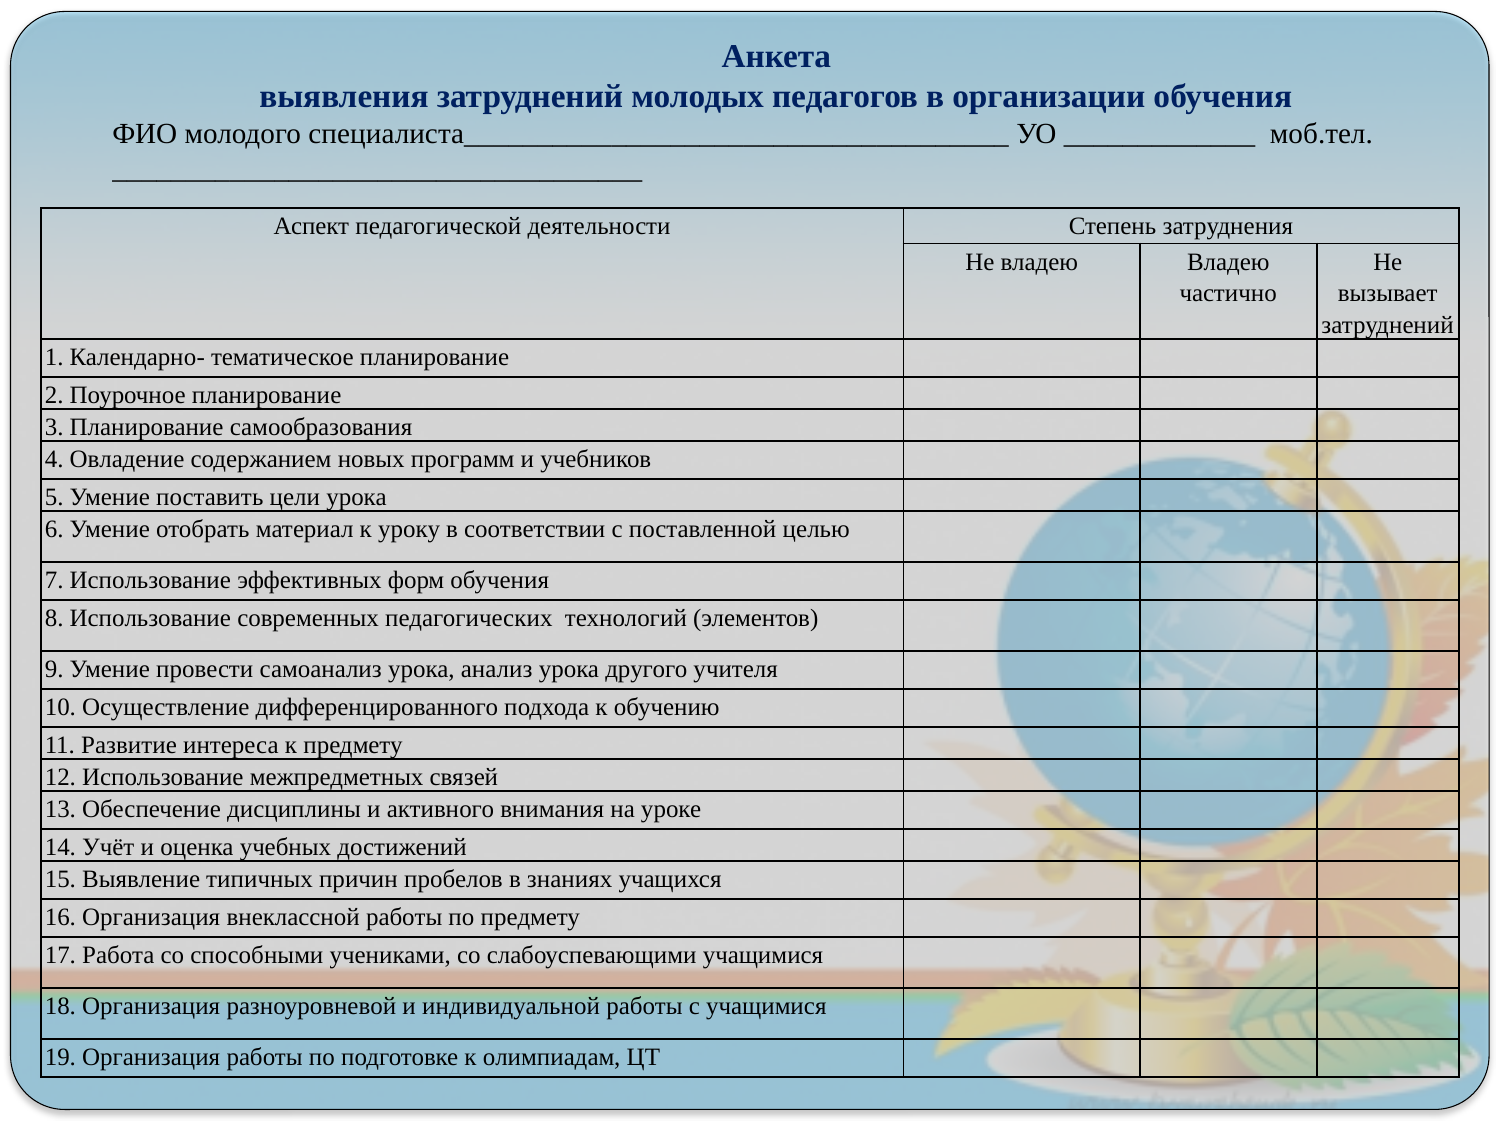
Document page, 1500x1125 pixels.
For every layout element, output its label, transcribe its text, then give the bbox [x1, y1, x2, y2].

table_cell [904, 652, 1139, 688]
table_cell 15. Выявление типичных причин пробелов в знаниях учащихся [42, 862, 903, 898]
table_cell [1141, 601, 1316, 650]
table_cell 18. Организация разноуровневой и индивидуальной работы с учащимися [42, 989, 903, 1038]
table_cell [1141, 340, 1316, 376]
table_cell [1318, 652, 1458, 688]
table_cell 8. Использование современных педагогических технологий (элементов) [42, 601, 903, 650]
table_cell 3. Планирование самообразования [42, 410, 903, 440]
table_cell Не владею [904, 244, 1139, 338]
table_cell [1318, 900, 1458, 936]
table_cell [1141, 512, 1316, 561]
table_cell [904, 900, 1139, 936]
table_cell [1141, 900, 1316, 936]
table_cell 10. Осуществление дифференцированного подхода к обучению [42, 690, 903, 726]
table_cell 16. Организация внеклассной работы по предмету [42, 900, 903, 936]
table_cell [1318, 989, 1458, 1038]
table_cell [904, 792, 1139, 828]
table_cell [1318, 792, 1458, 828]
table_cell [904, 1040, 1139, 1076]
table_cell [1318, 830, 1458, 860]
table_cell 14. Учёт и оценка учебных достижений [42, 830, 903, 860]
table_cell [1141, 728, 1316, 758]
table_cell [1141, 938, 1316, 987]
table_cell [1318, 862, 1458, 898]
table_cell [1318, 1040, 1458, 1076]
table_cell [904, 989, 1139, 1038]
table_cell [1141, 378, 1316, 408]
table_cell [1141, 1040, 1316, 1076]
table_cell 2. Поурочное планирование [42, 378, 903, 408]
table_cell [1318, 601, 1458, 650]
table_cell [904, 378, 1139, 408]
table_cell [1318, 512, 1458, 561]
table_cell [1318, 728, 1458, 758]
table_header Аспект педагогической деятельности [42, 209, 903, 338]
table_cell [1141, 480, 1316, 510]
table_cell [1318, 760, 1458, 790]
table_cell [1318, 938, 1458, 987]
table_cell 5. Умение поставить цели урока [42, 480, 903, 510]
table_cell 9. Умение провести самоанализ урока, анализ урока другого учителя [42, 652, 903, 688]
table_cell 19. Организация работы по подготовке к олимпиадам, ЦТ [42, 1040, 903, 1076]
table_cell [1141, 989, 1316, 1038]
table_cell [1318, 690, 1458, 726]
table_cell [904, 512, 1139, 561]
table_cell [1141, 563, 1316, 599]
table_cell [1141, 442, 1316, 478]
table_cell [1318, 378, 1458, 408]
table_cell [1141, 760, 1316, 790]
table_cell [1318, 340, 1458, 376]
table_cell [904, 760, 1139, 790]
table_cell 17. Работа со способными учениками, со слабоуспевающими учащимися [42, 938, 903, 987]
table_header Степень затруднения [904, 209, 1458, 243]
table_cell [904, 690, 1139, 726]
text_box Анкета выявления затруднений молодых педагогов в организации обучения ФИО молодого специалиста_____________________________________ УО _____________ моб.тел. ____________________________________ [97, 27, 1456, 237]
table_cell [904, 480, 1139, 510]
table_cell [1141, 862, 1316, 898]
table_cell [904, 601, 1139, 650]
table_cell [1141, 690, 1316, 726]
table_cell [1318, 563, 1458, 599]
table_cell [904, 830, 1139, 860]
table_cell 6. Умение отобрать материал к уроку в соответствии с поставленной целью [42, 512, 903, 561]
table_cell [904, 442, 1139, 478]
table_cell 13. Обеспечение дисциплины и активного внимания на уроке [42, 792, 903, 828]
table_cell Владею частично [1141, 244, 1316, 338]
table_cell [904, 340, 1139, 376]
table_cell 12. Использование межпредметных связей [42, 760, 903, 790]
table_cell [1141, 830, 1316, 860]
table_cell Не вызывает затруднений [1318, 244, 1458, 338]
table_cell 7. Использование эффективных форм обучения [42, 563, 903, 599]
table_cell [904, 938, 1139, 987]
table_cell [904, 410, 1139, 440]
table_cell [904, 563, 1139, 599]
table_cell [1141, 652, 1316, 688]
table_cell [1141, 792, 1316, 828]
table_cell [1318, 410, 1458, 440]
table_cell [1318, 480, 1458, 510]
table_cell 4. Овладение содержанием новых программ и учебников [42, 442, 903, 478]
table_cell 1. Календарно- тематическое планирование [42, 340, 903, 376]
table_cell [904, 728, 1139, 758]
table_cell 11. Развитие интереса к предмету [42, 728, 903, 758]
table_cell [904, 862, 1139, 898]
table_cell [1318, 442, 1458, 478]
table_cell [1141, 410, 1316, 440]
